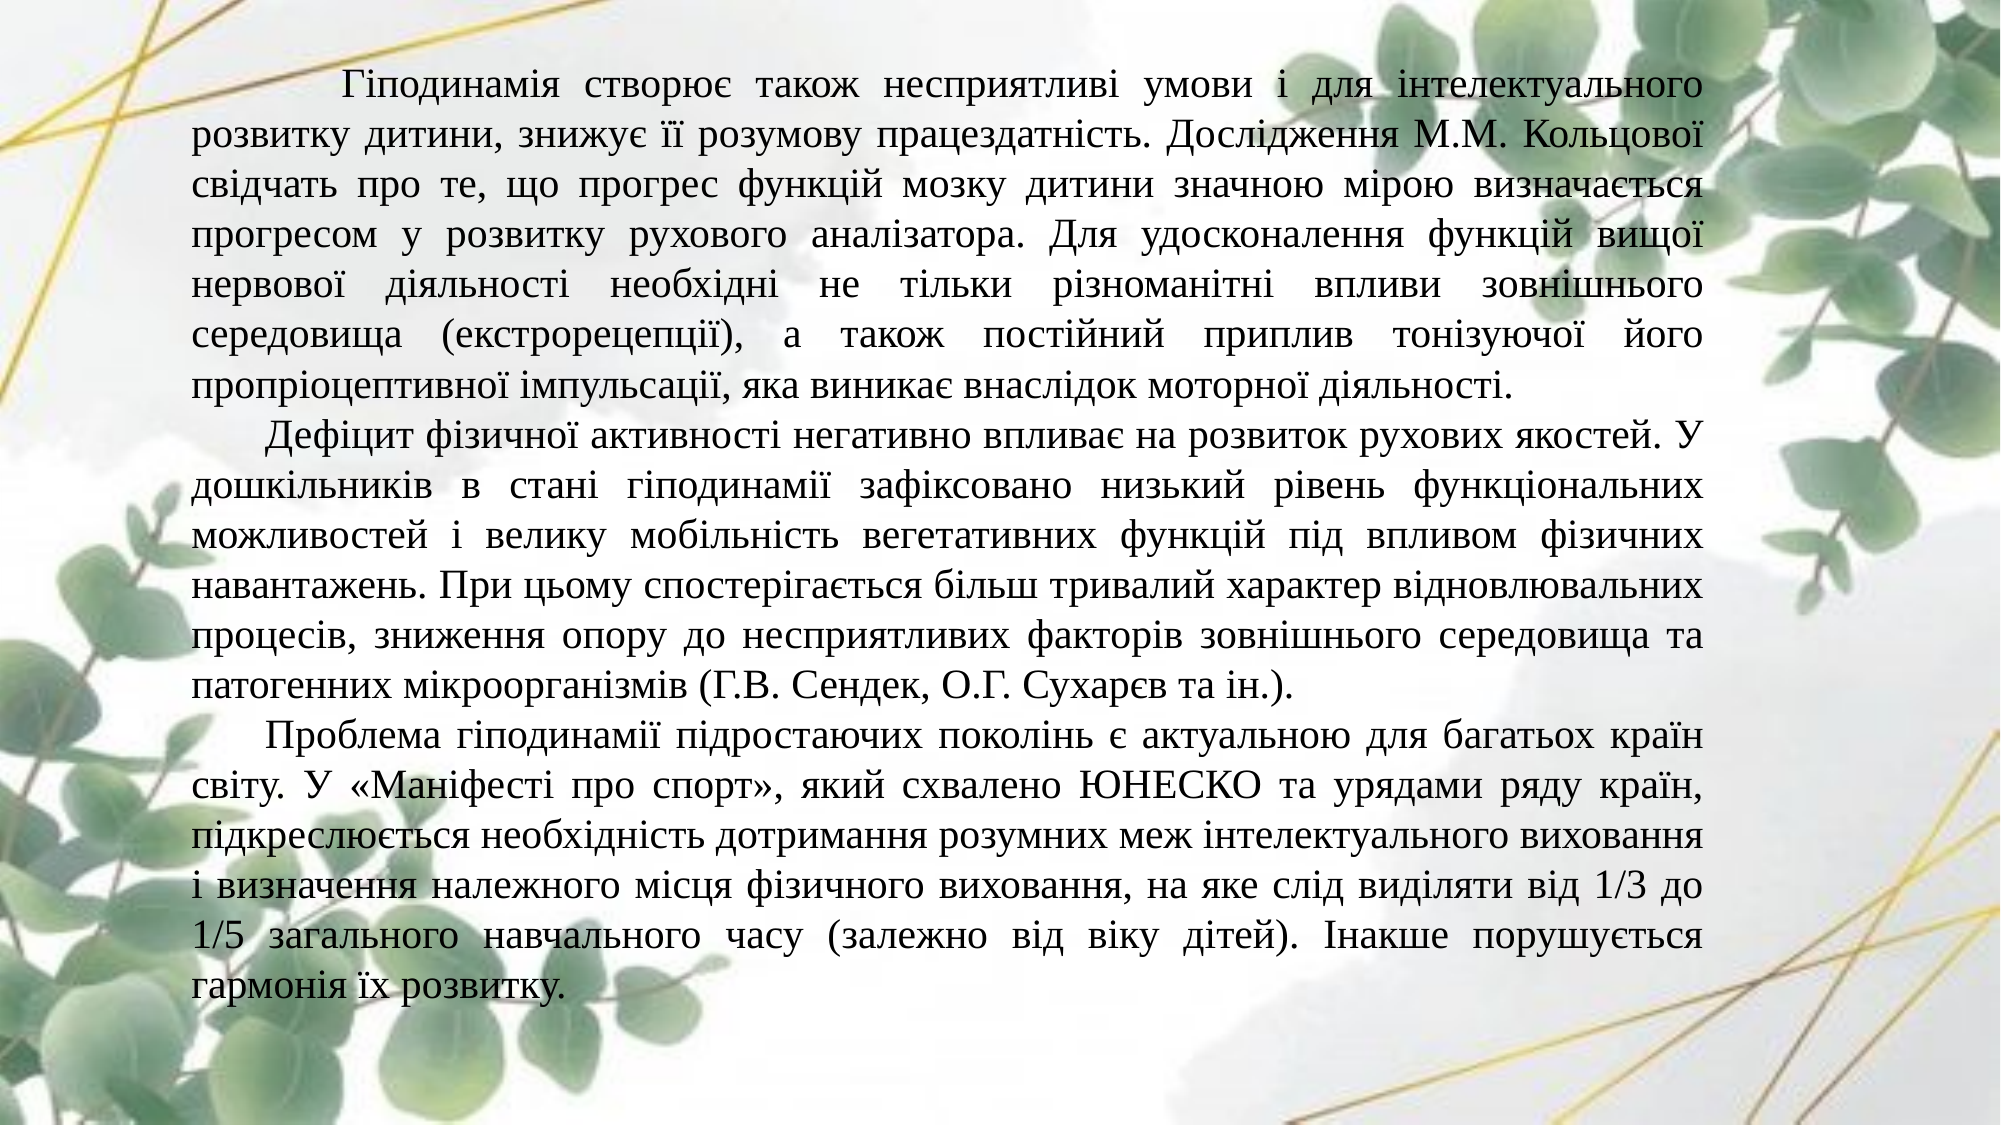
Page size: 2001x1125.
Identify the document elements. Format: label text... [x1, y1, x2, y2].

picture [0, 0, 2001, 1125]
text_box Гіподинамія створює також несприятливі умови і для інтелектуального розвитку дитини, знижує її розумову працездатність. Дослідження М.М. Кольцової свідчать про те, що прогрес функцій мозку дитини значною мірою визначається прогресом у розвитку рухового аналізатора. Для удосконалення функцій вищої нервової діяльності необхідні не тільки різноманітні впливи зовнішнього середовища (екстрорецепції), а також постійний приплив тонізуючої його пропріоцептивної імпульсації, яка виникає внаслідок моторної діяльності. Дефіцит фізичної активності негативно впливає на розвиток рухових якостей. У дошкільників в стані гіподинамії зафіксовано низький рівень функціональних можливостей і велику мобільність вегетативних функцій під впливом фізичних навантажень. При цьому спостерігається більш тривалий характер відновлювальних процесів, зниження опору до несприятливих факторів зовнішнього середовища та патогенних мікроорганізмів (Г.В. Сендек, О.Г. Сухарєв та ін.). Проблема гіподинамії підростаючих поколінь є актуальною для багатьох країн світу. У «Маніфесті про спорт», який схвалено ЮНЕСКО та урядами ряду країн, підкреслюється необхідність дотримання розумних меж інтелектуального виховання і визначення належного місця фізичного виховання, на яке слід виділяти від 1/3 до 1/5 загального навчального часу (залежно від віку дітей). Інакше порушується гармонія їх розвитку. [153, 48, 1778, 1059]
